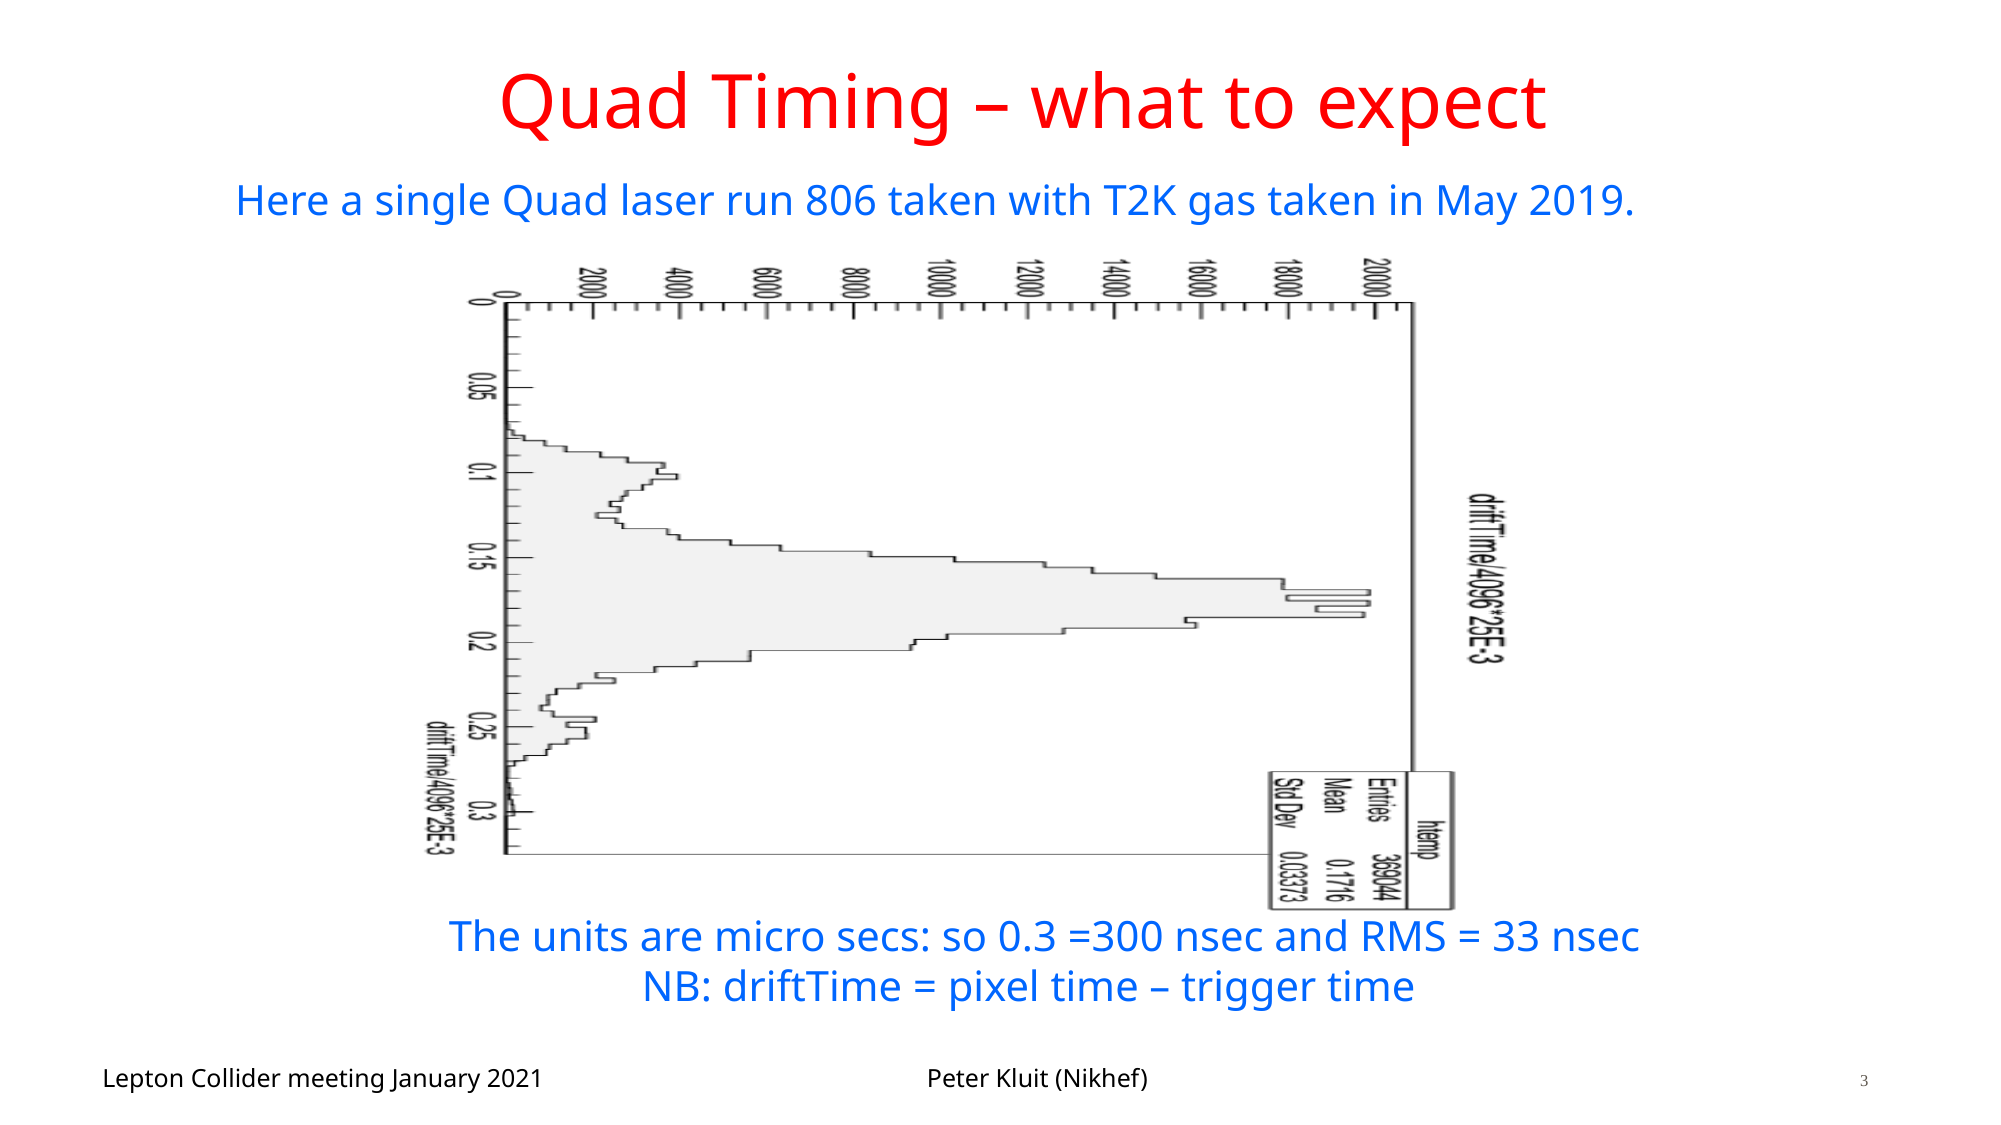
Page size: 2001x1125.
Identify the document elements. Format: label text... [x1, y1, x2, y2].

title Quad Timing – what to expect [1309, 19, 1768, 151]
title Quad Timing – what to expect [279, 19, 611, 151]
text_box The units are micro secs: so 0.3 =300 nsec and RMS = 33 nsec NB: driftTime = pixel time – trigger time [321, 902, 611, 1018]
text_box Here a single Quad laser run 806 taken with T2K gas taken in May 2019. [1309, 166, 1827, 231]
text_box The units are micro secs: so 0.3 =300 nsec and RMS = 33 nsec NB: driftTime = pixel time – trigger time [1309, 902, 1768, 1018]
text_box Here a single Quad laser run 806 taken with T2K gas taken in May 2019. [220, 166, 611, 231]
picture [616, 13, 1306, 1125]
